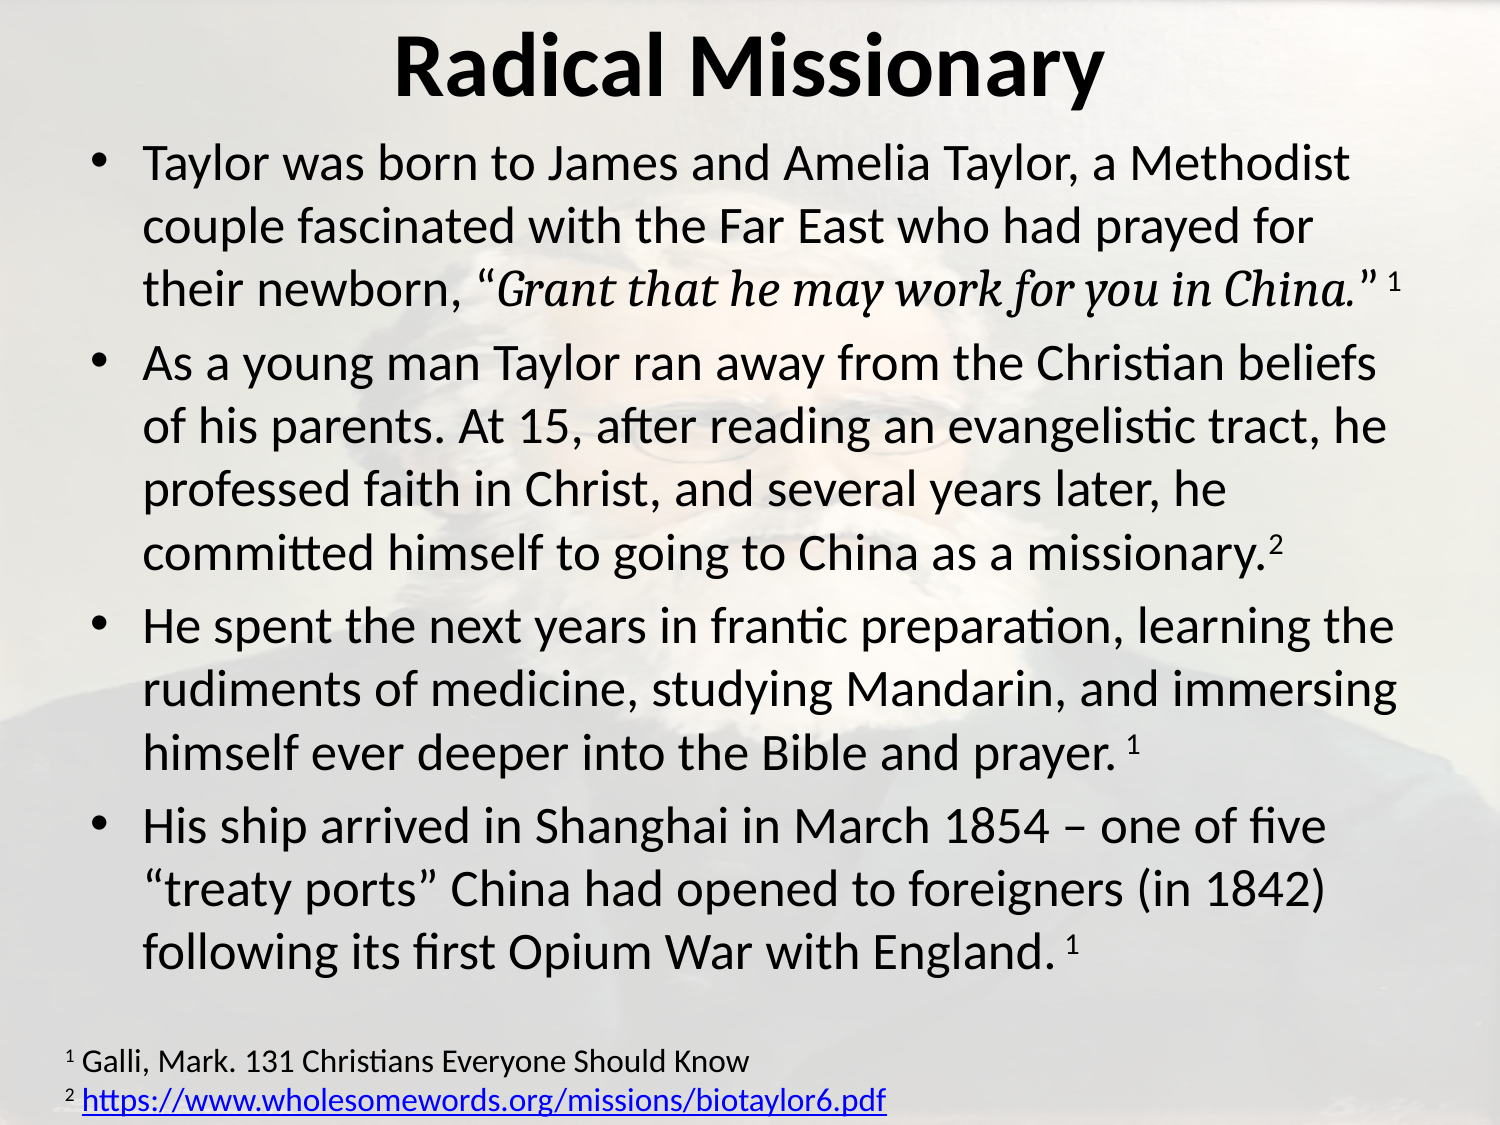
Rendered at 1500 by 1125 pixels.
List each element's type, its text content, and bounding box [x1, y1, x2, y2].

title Radical Missionary [0, 0, 1500, 121]
list Taylor was born to James and Amelia Taylor, a Methodist couple fascinated with the Far East who had prayed for their newborn, “Grant that he may work for you in China.” 1 As a young man Taylor ran away from the Christian beliefs of his parents. At 15, after reading an evangelistic tract, he professed faith in Christ, and several years later, he committed himself to going to China as a missionary.2 He spent the next years in frantic preparation, learning the rudiments of medicine, studying Mandarin, and immersing himself ever deeper into the Bible and prayer. 1 His ship arrived in Shanghai in March 1854 – one of five “treaty ports” China had opened to foreigners (in 1842) following its first Opium War with England. 1 [75, 120, 1425, 1031]
text_box 1 Galli, Mark. 131 Christians Everyone Should Know 2 https://www.wholesomewords.org/missions/biotaylor6.pdf [49, 1031, 1478, 1125]
